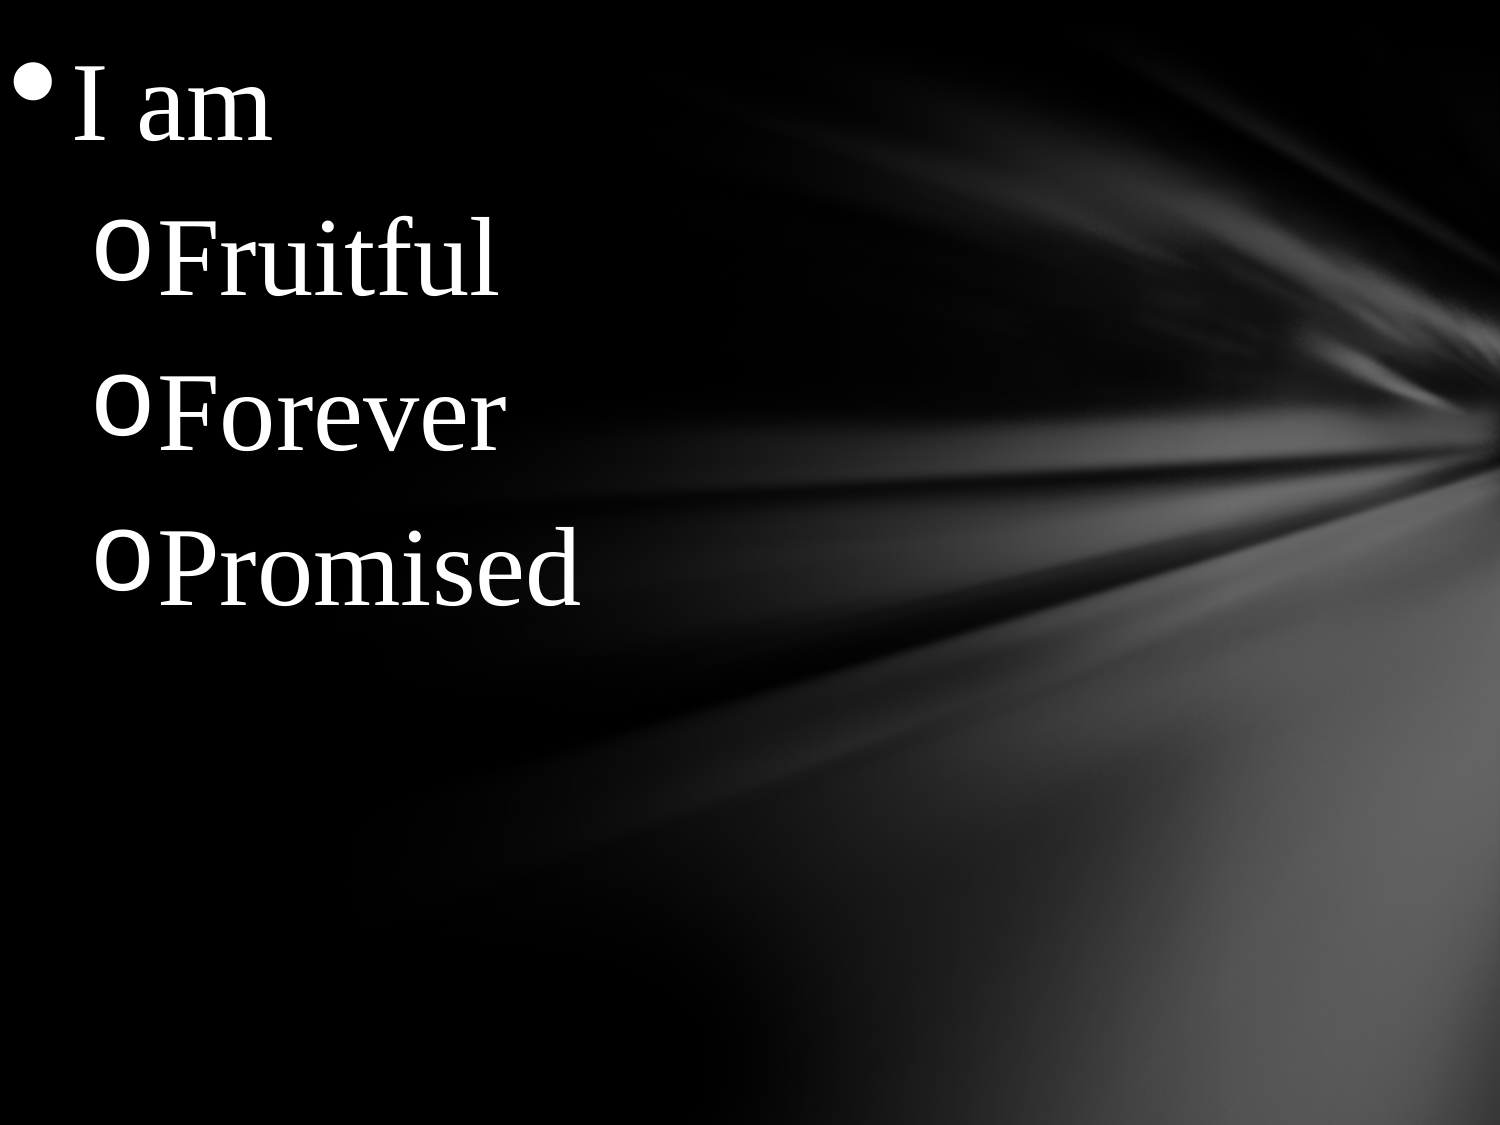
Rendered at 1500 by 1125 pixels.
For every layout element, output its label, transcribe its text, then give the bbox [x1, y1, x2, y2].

text_box I am Fruitful Forever Promised [0, 0, 1475, 636]
